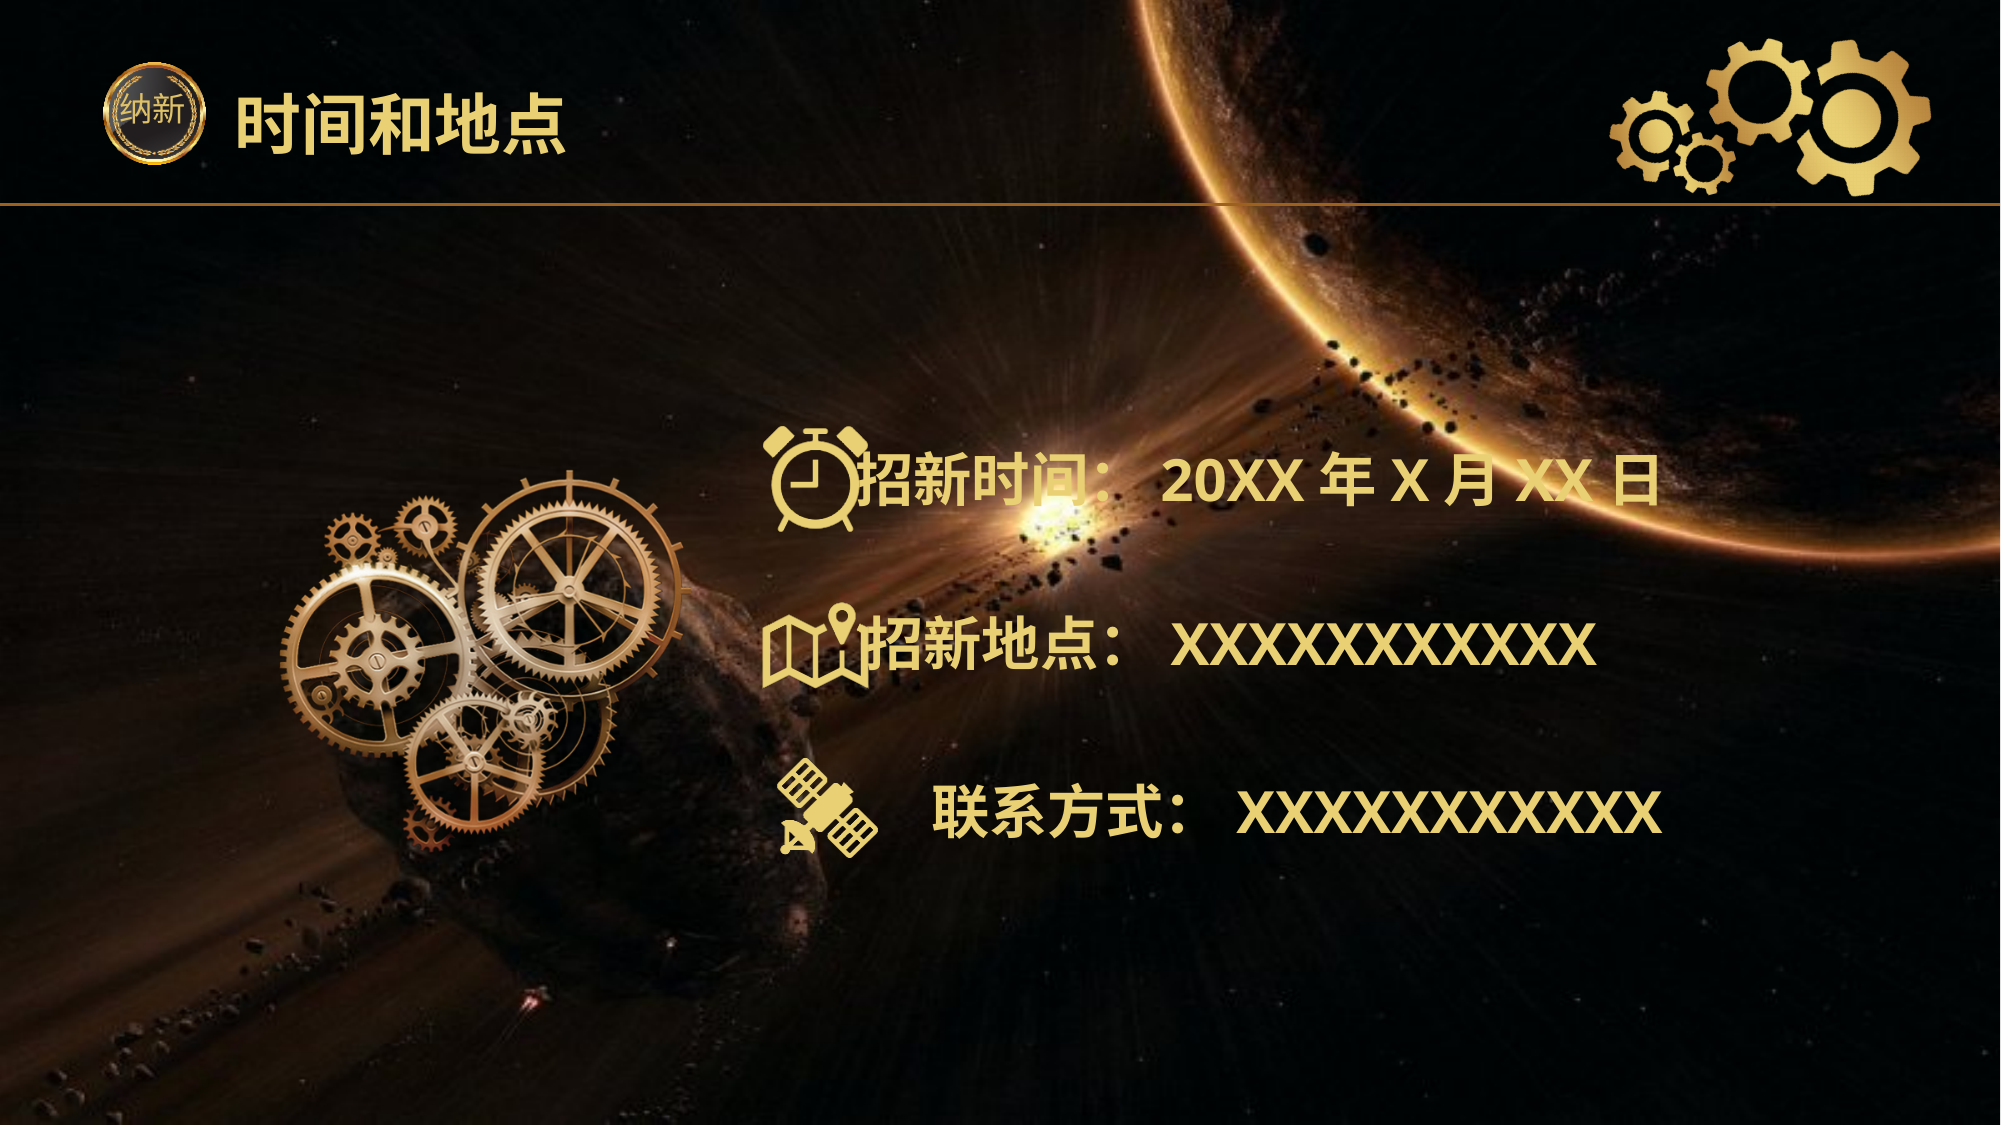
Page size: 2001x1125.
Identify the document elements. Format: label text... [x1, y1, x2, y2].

text_box 招新时间：20XX年X月XX日 [891, 435, 1680, 521]
text_box 时间和地点 [171, 59, 632, 170]
text_box 联系方式：XXXXXXXXXXX [916, 767, 1678, 852]
picture [0, 0, 2001, 1125]
text_box 招新地点：XXXXXXXXXXX [879, 599, 1612, 684]
